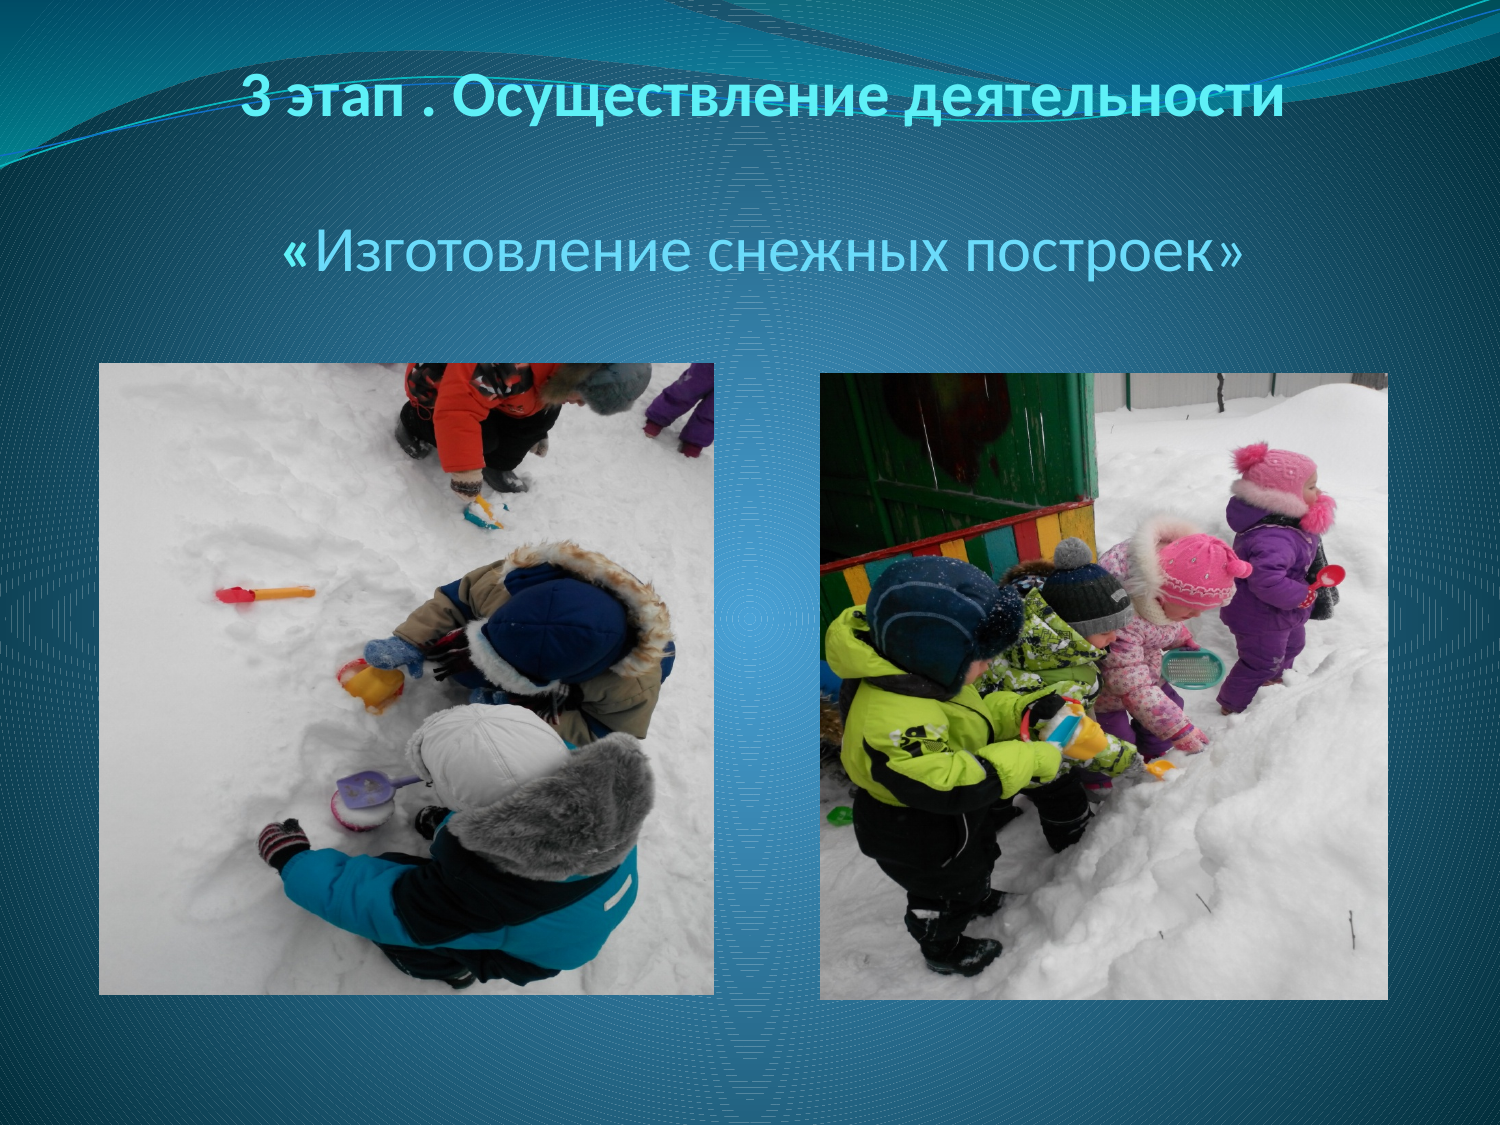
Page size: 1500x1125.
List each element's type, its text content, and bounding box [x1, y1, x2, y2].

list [98, 363, 714, 995]
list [820, 373, 1389, 1000]
title 3 этап . Осуществление деятельности «Изготовление снежных построек» [88, 42, 1439, 362]
